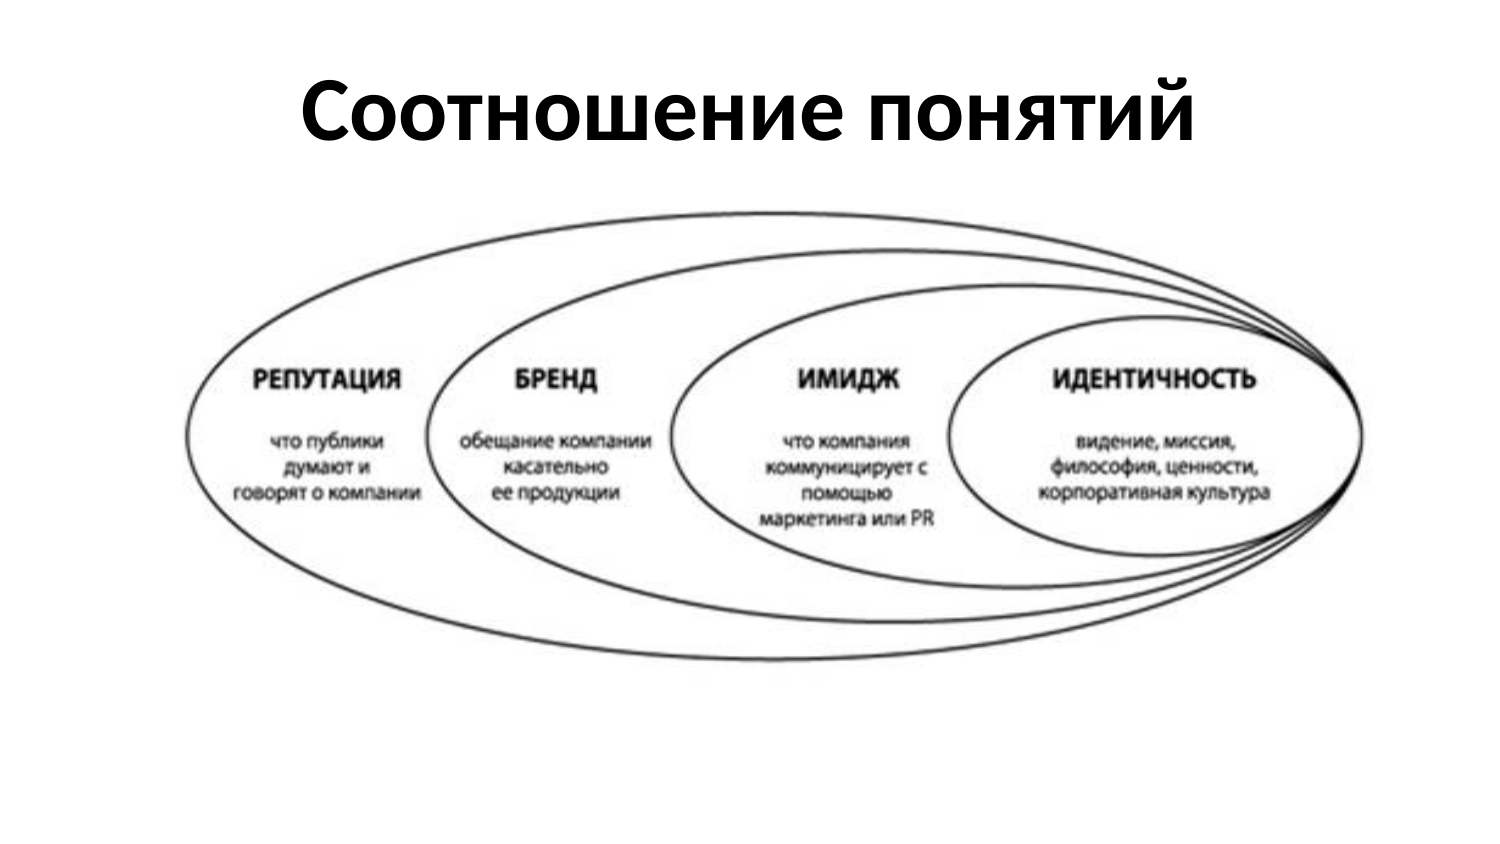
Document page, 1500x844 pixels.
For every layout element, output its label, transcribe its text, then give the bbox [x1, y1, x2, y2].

picture [163, 184, 1383, 687]
title Соотношение понятий [74, 33, 1426, 175]
